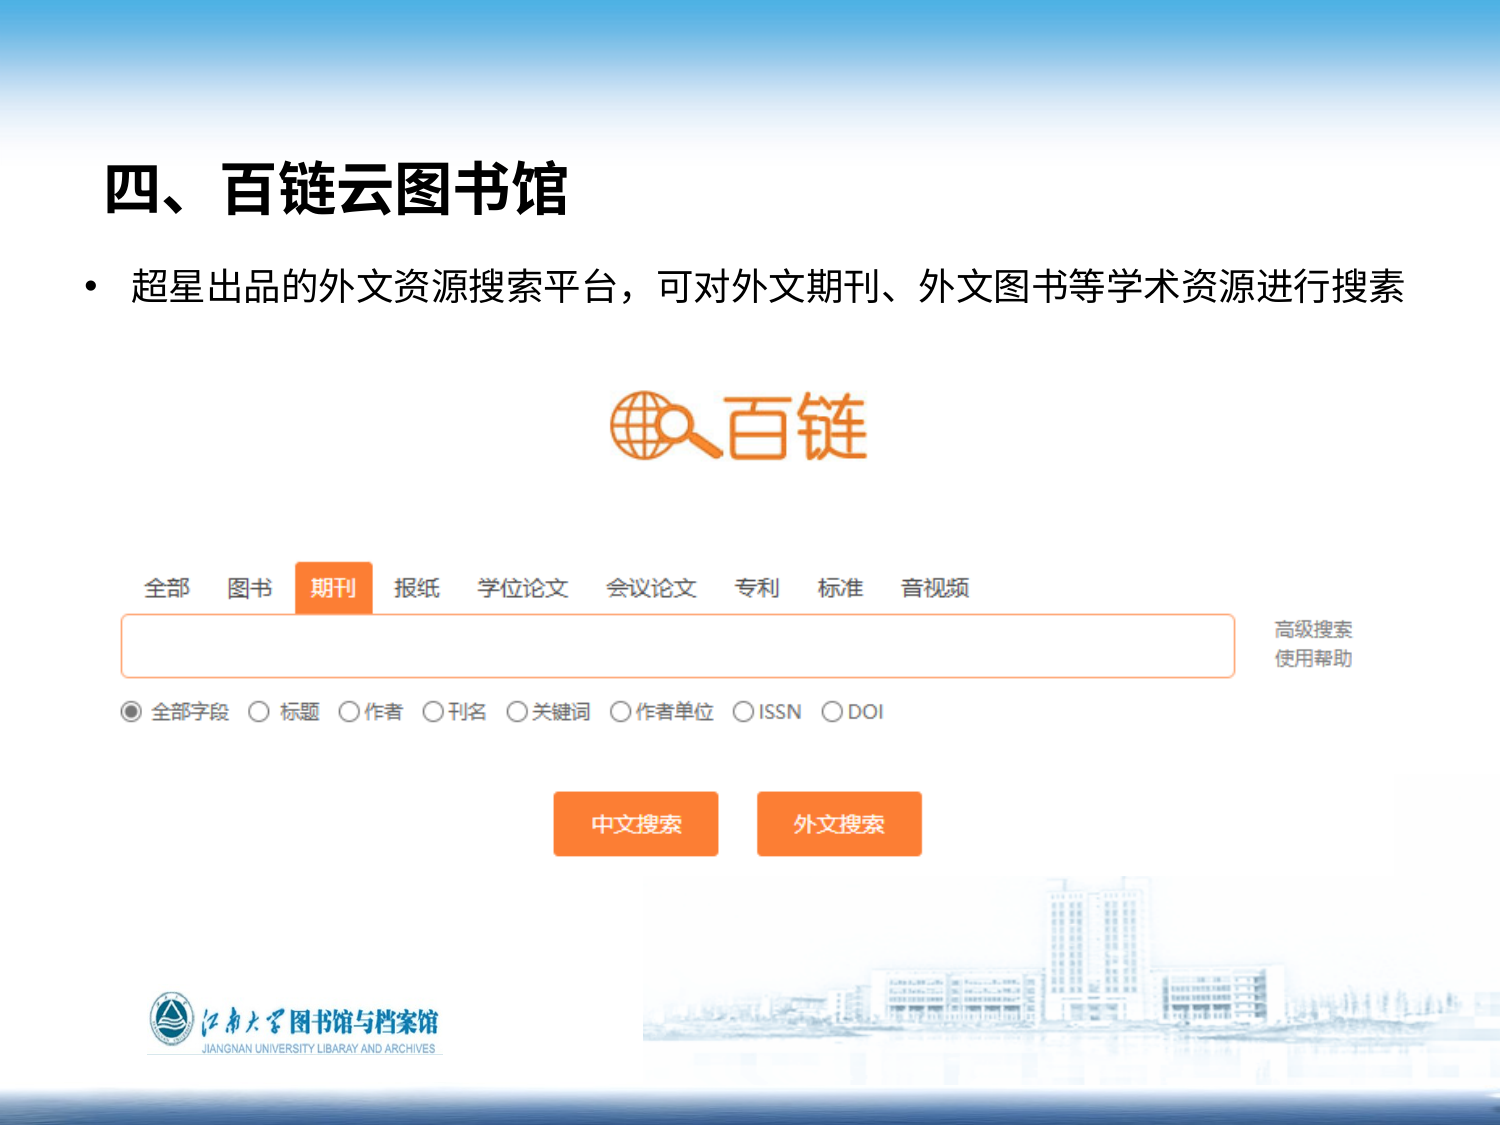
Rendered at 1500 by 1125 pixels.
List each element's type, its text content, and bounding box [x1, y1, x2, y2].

text_box 超星出品的外文资源搜索平台，可对外文期刊、外文图书等学术资源进行搜素 [69, 255, 1431, 316]
picture [0, 373, 1500, 1125]
picture [147, 984, 443, 1055]
picture [0, 0, 1500, 186]
title 四、百链云图书馆 [88, 90, 1500, 230]
